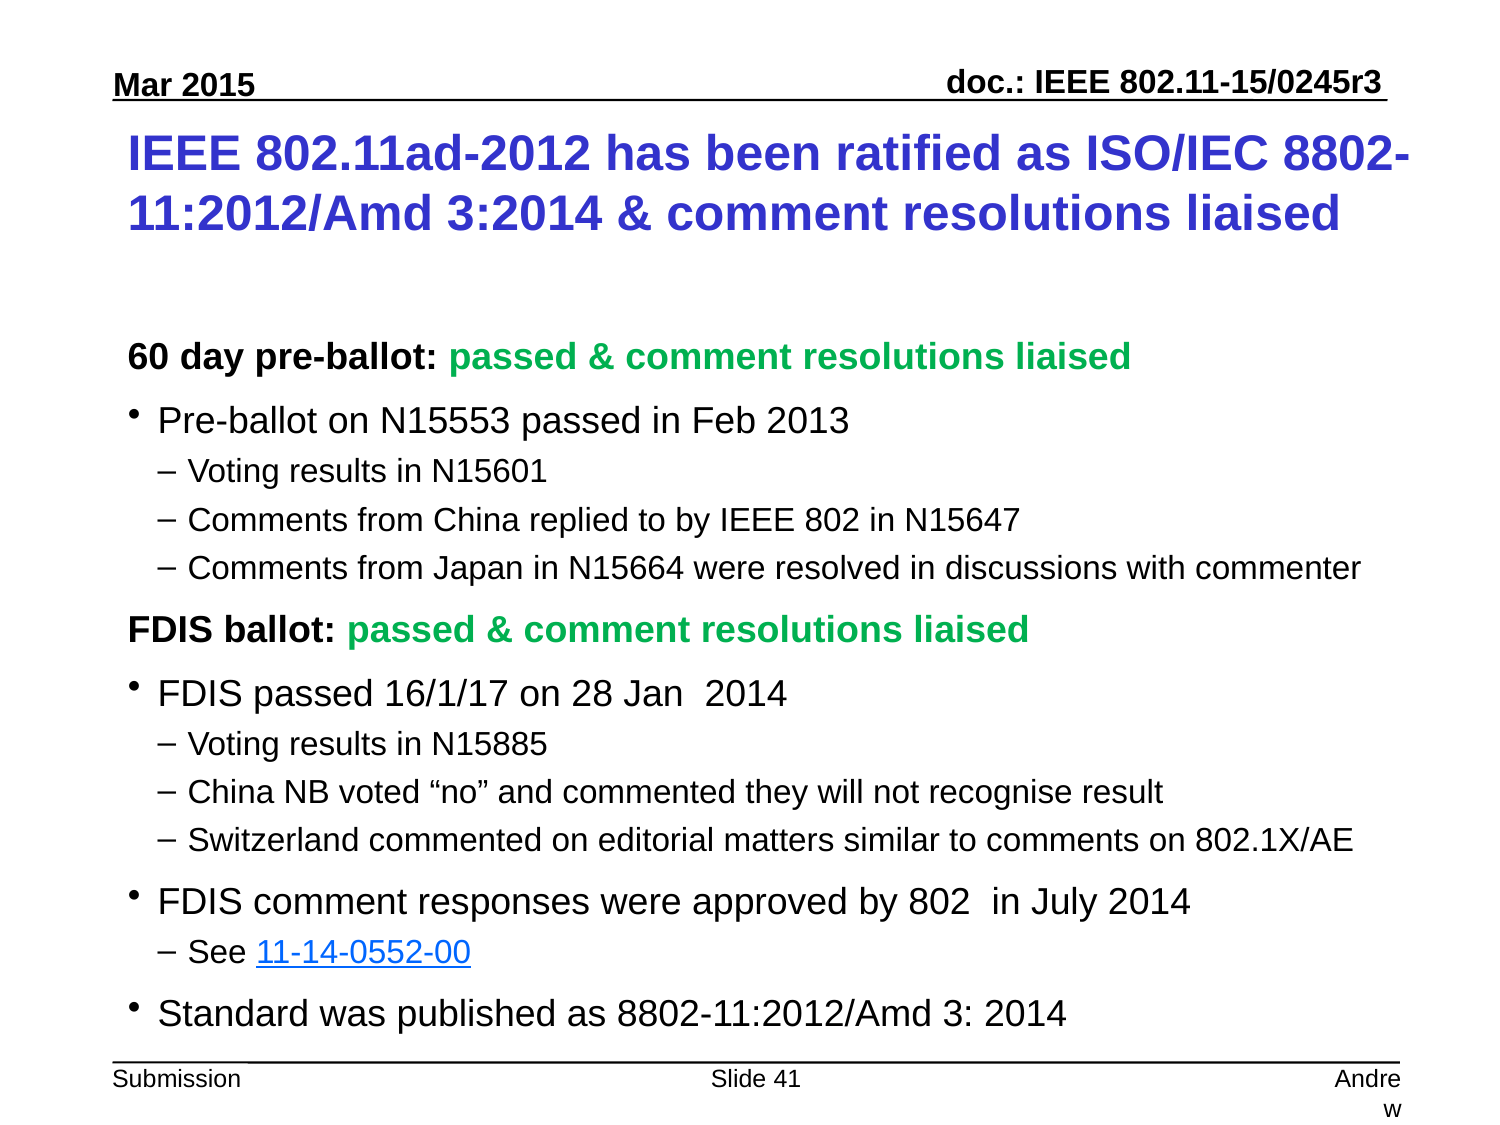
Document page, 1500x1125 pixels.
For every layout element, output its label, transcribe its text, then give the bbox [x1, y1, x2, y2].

list 60 day pre-ballot: passed & comment resolutions liaised Pre-ballot on N15553 passed in Feb 2013 Voting results in N15601 Comments from China replied to by IEEE 802 in N15647 Comments from Japan in N15664 were resolved in discussions with commenter FDIS ballot: passed & comment resolutions liaised FDIS passed 16/1/17 on 28 Jan 2014 Voting results in N15885 China NB voted “no” and commented they will not recognise result Switzerland commented on editorial matters similar to comments on 802.1X/AE FDIS comment responses were approved by 802 in July 2014 See 11-14-0552-00 Standard was published as 8802-11:2012/Amd 3: 2014 [112, 324, 1388, 1000]
footer Andrew Myles, Cisco [1320, 1061, 1402, 1093]
slide_number Slide 41 [709, 1061, 803, 1093]
title IEEE 802.11ad-2012 has been ratified as ISO/IEC 8802-11:2012/Amd 3:2014 & comment resolutions liaised [112, 112, 1500, 288]
